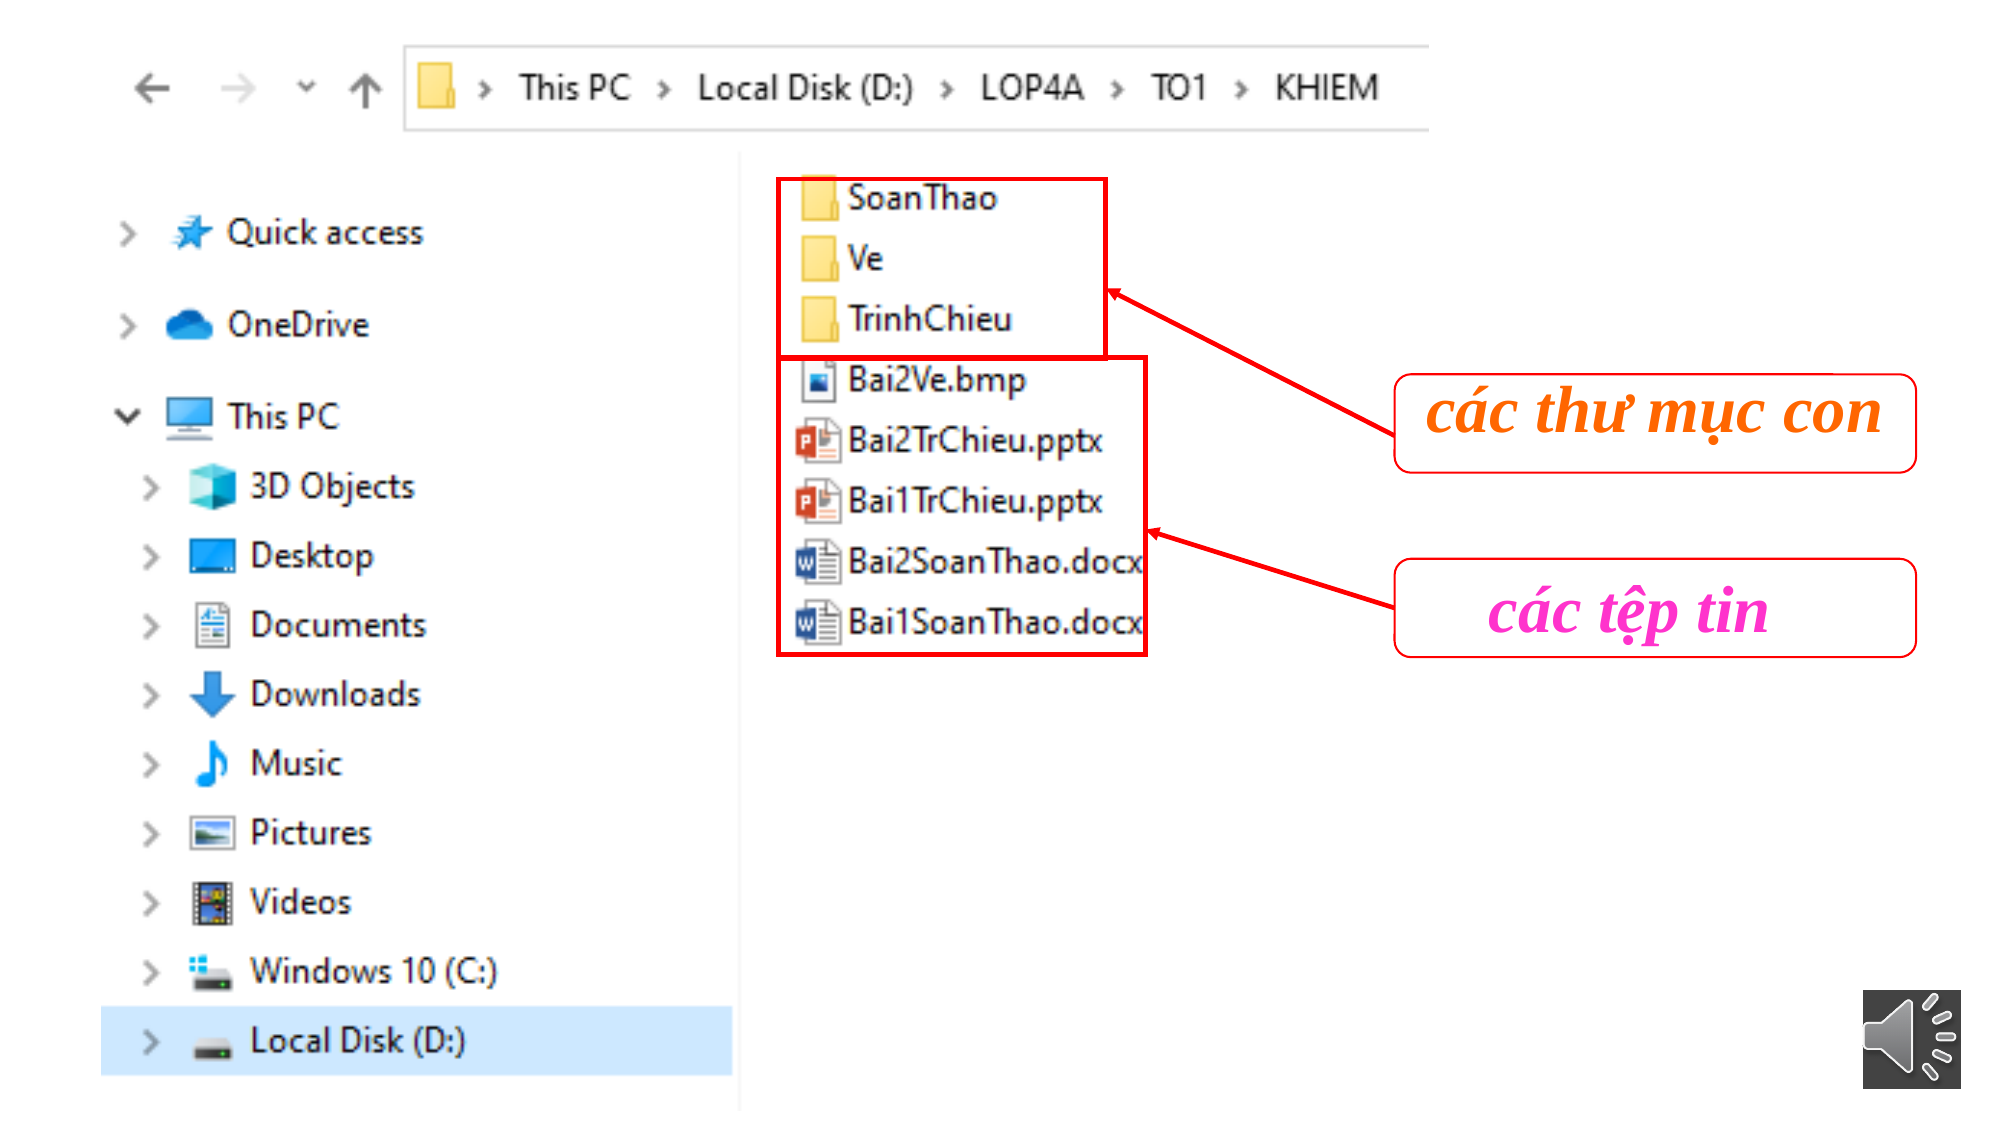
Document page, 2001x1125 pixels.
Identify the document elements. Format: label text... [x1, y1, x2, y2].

picture [101, 43, 1429, 1111]
picture [1862, 989, 1963, 1090]
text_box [1145, 529, 1395, 608]
text_box [1429, 557, 1918, 659]
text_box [1105, 288, 1395, 436]
text_box [1429, 373, 1918, 474]
text_box các thư mục con [1429, 358, 1937, 454]
